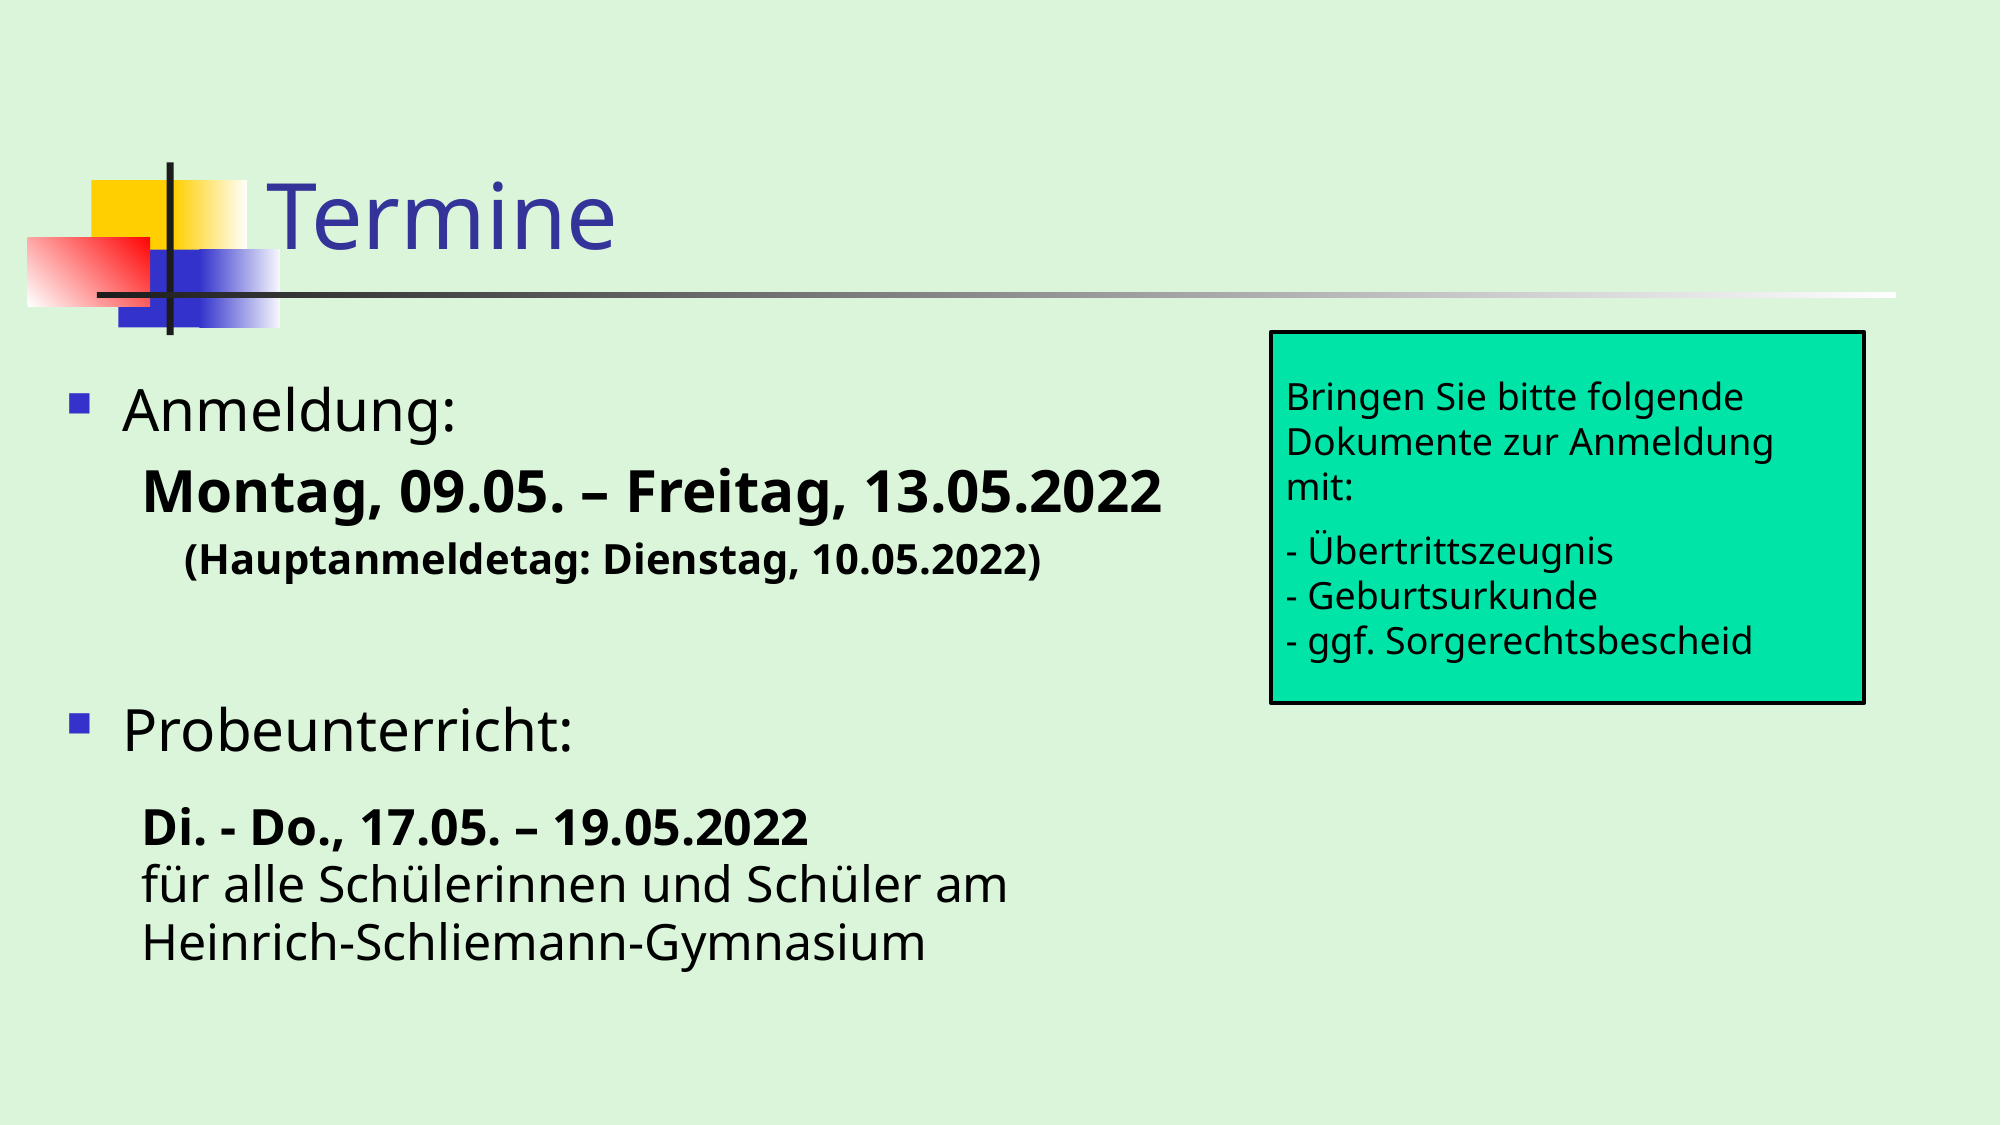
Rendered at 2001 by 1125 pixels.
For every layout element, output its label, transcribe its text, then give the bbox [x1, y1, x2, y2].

list Anmeldung: Montag, 09.05. – Freitag, 13.05.2022 (Hauptanmeldetag: Dienstag, 10.05.2022) Probeunterricht: Di. - Do., 17.05. – 19.05.2022 für alle Schülerinnen und Schüler am Heinrich-Schliemann-Gymnasium [51, 365, 1271, 1041]
text_box Bringen Sie bitte folgende Dokumente zur Anmeldung mit: - Übertrittszeugnis - Geburtsurkunde - ggf. Sorgerechtsbescheid [1269, 330, 1866, 705]
title Termine [251, 35, 1957, 275]
